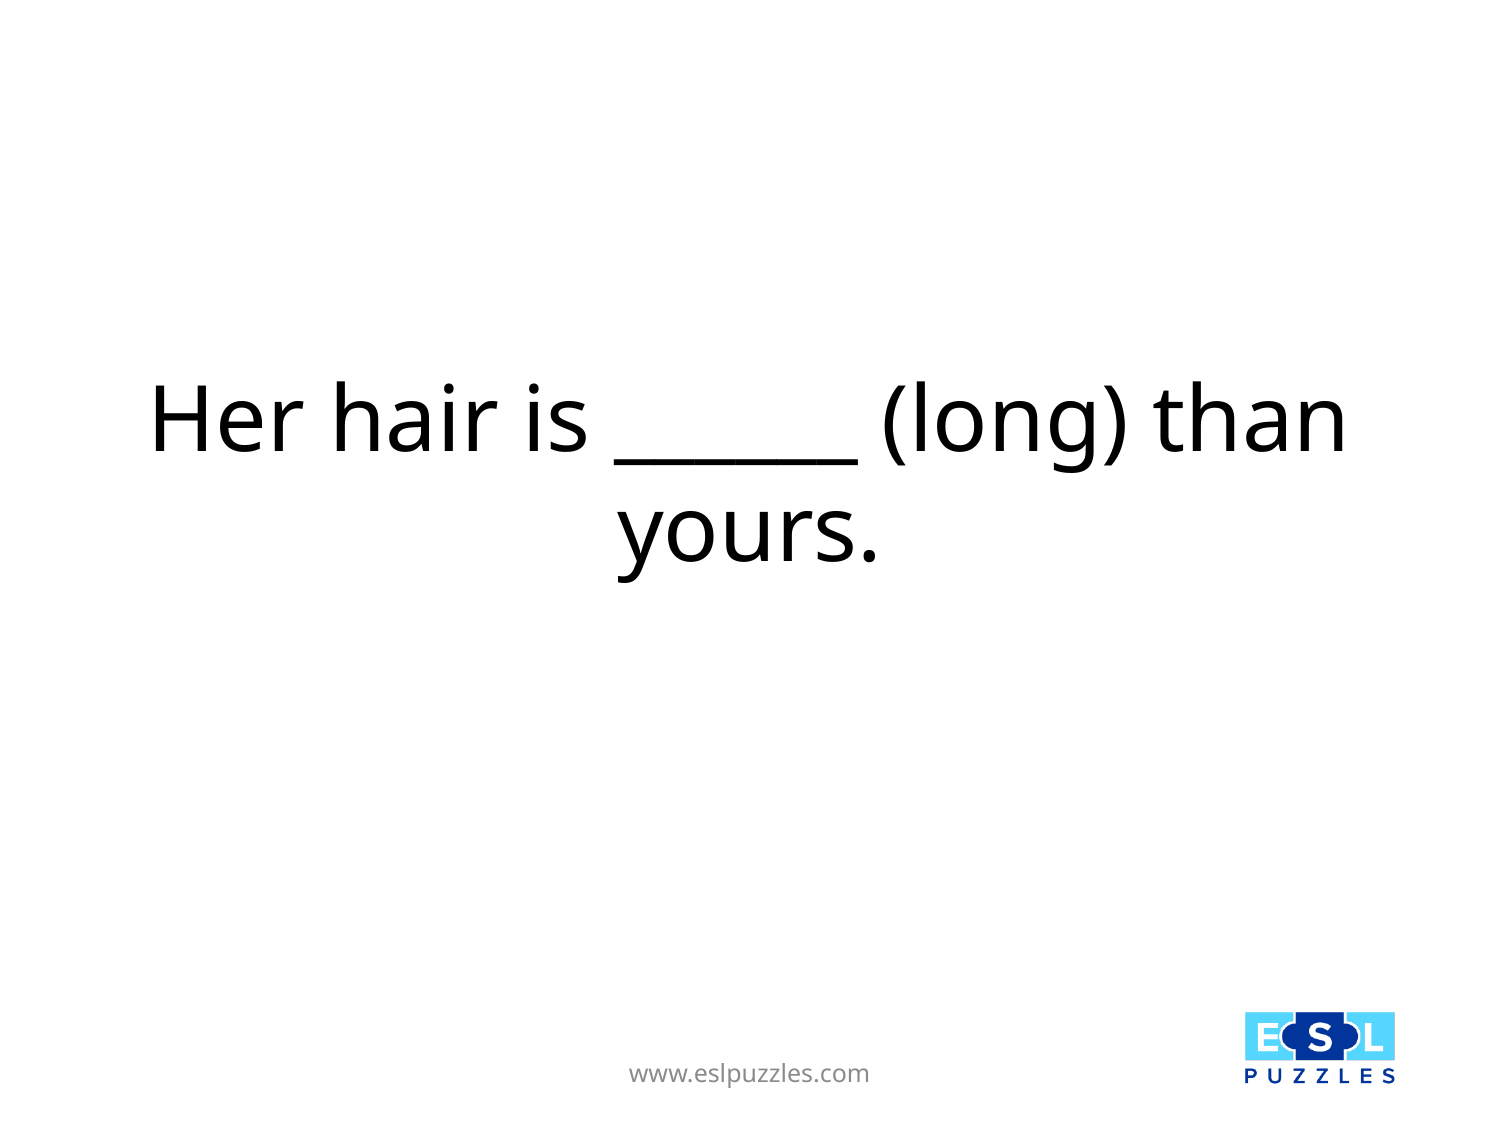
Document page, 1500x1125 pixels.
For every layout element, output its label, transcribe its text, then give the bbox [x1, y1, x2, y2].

picture [1139, 925, 1500, 1125]
title Her hair is ______ (long) than yours. [0, 349, 1500, 591]
footer www.eslpuzzles.com [512, 1042, 988, 1103]
